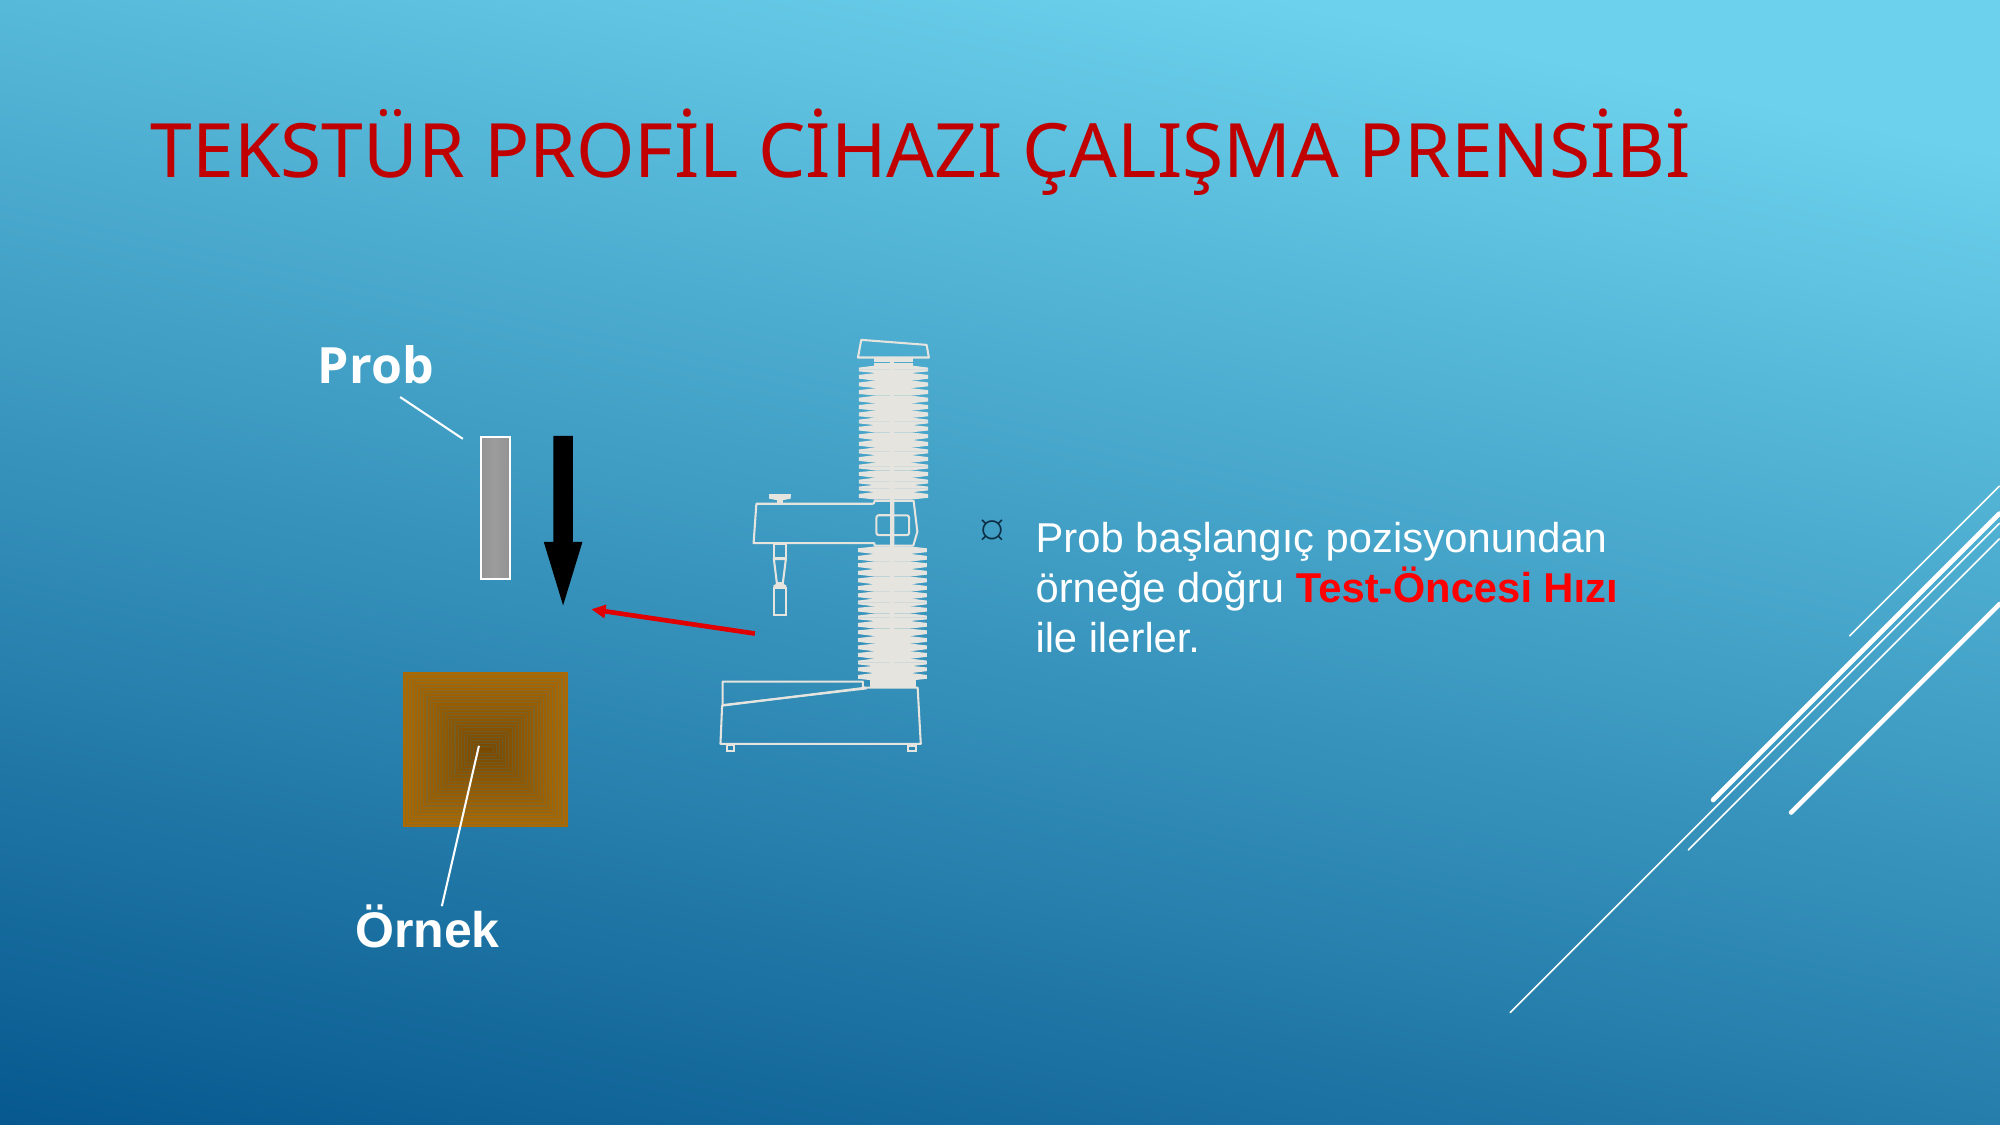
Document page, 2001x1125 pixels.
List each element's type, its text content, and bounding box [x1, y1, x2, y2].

text_box Örnek [340, 890, 540, 965]
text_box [720, 339, 930, 752]
text_box [404, 672, 568, 826]
text_box [591, 605, 720, 629]
text_box Prob başlangıç pozisyonundan örneğe doğru Test-Öncesi Hızı ile ilerler. [964, 503, 1656, 680]
text_box [481, 437, 511, 580]
text_box [543, 435, 583, 606]
title Tekstür profil cihazı çalışma prensibi [135, 24, 1938, 272]
text_box Prob [303, 326, 482, 401]
